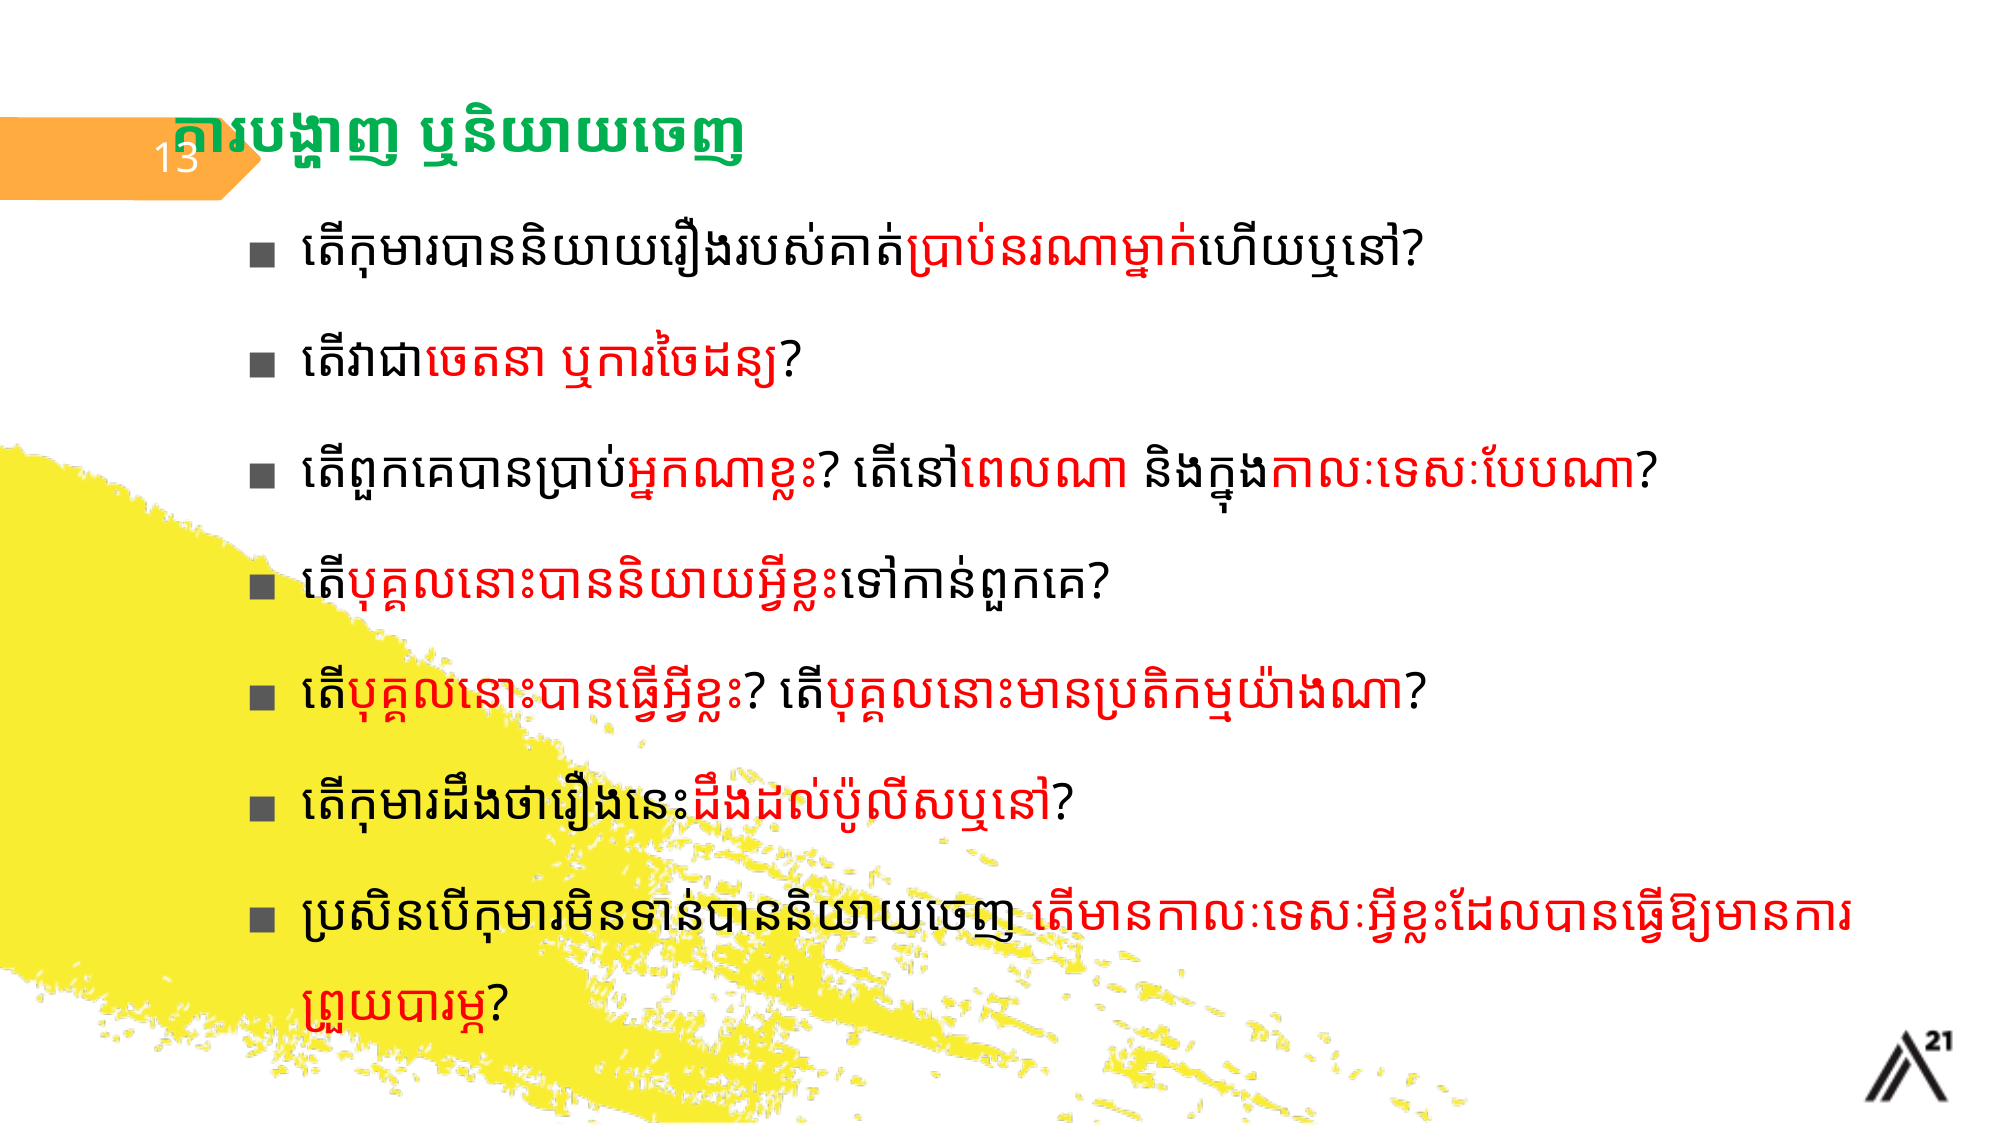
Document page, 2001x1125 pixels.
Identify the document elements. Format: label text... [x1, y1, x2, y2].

picture [0, 292, 1985, 1125]
list ការបង្ហាញ ឬនិយាយចេញ តើកុមារបាននិយាយរឿងរបស់គាត់ប្រាប់នរណាម្នាក់ហើយឬនៅ? តើវាជាចេតនា ឬការចៃដន្យ? តើពួកគេបានប្រាប់អ្នកណាខ្លះ​? តើនៅពេលណា និងក្នុងកាលៈទេសៈបែបណា? តើបុគ្គលនោះបាននិយាយអ្វីខ្លះទៅកាន់ពួកគេ? តើបុគ្គលនោះបានធ្វើអ្វីខ្លះ? តើបុគ្គលនោះមានប្រតិកម្មយ៉ាងណា? តើកុមារដឹងថារឿងនេះដឹងដល់ប៉ូលីសឬនៅ? ប្រសិនបើកុមារមិនទាន់បាននិយាយចេញ តើមានកាលៈទេសៈអ្វីខ្លះដែលបានធ្វើឱ្យមានការព្រួយបារម្ភ? [136, 87, 1984, 292]
slide_number 13 [87, 129, 216, 190]
